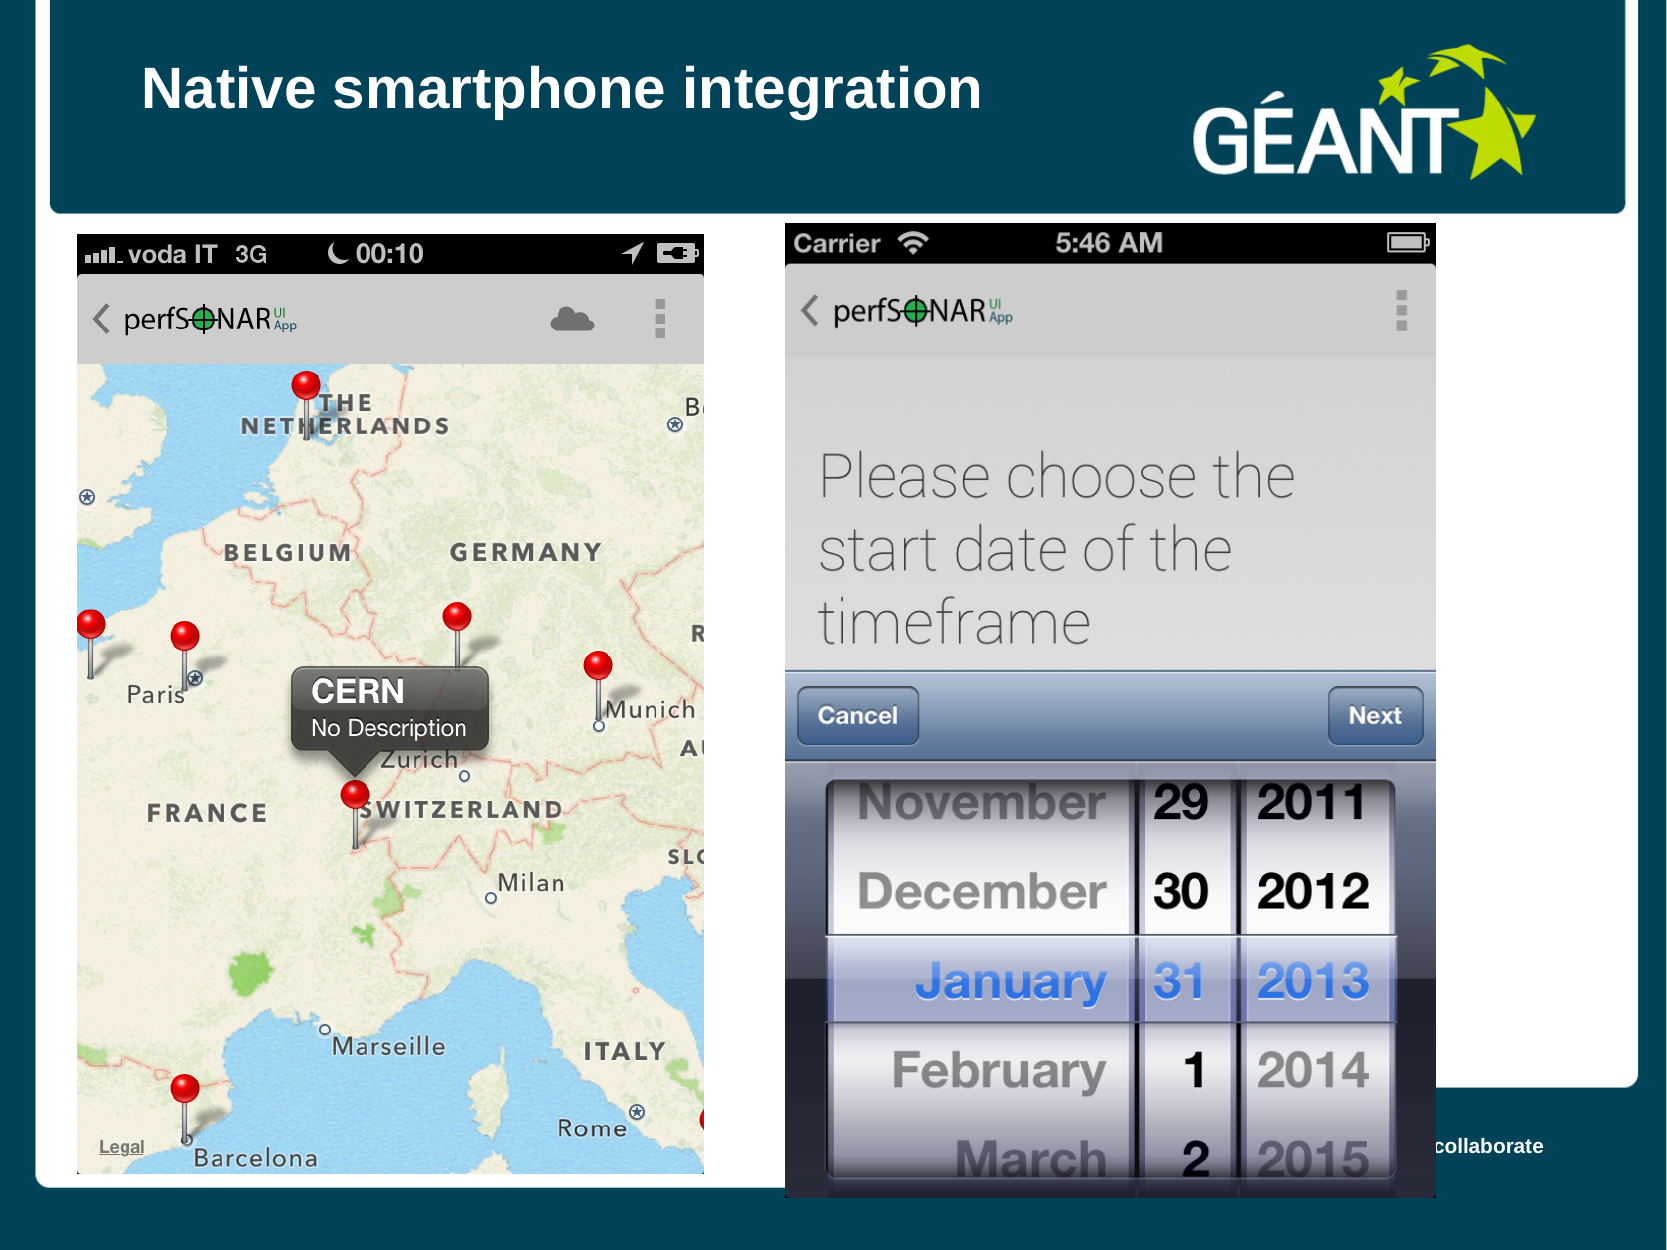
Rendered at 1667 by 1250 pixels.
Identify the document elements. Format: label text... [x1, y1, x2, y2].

picture [36, 0, 1638, 1197]
picture [1430, 45, 1504, 79]
picture [1194, 107, 1247, 174]
picture [1261, 91, 1284, 104]
title Native smartphone integration [124, 41, 1153, 201]
picture [1297, 108, 1357, 173]
picture [1254, 108, 1294, 173]
picture [1361, 67, 1459, 173]
picture [1447, 87, 1522, 179]
picture [1509, 110, 1535, 137]
